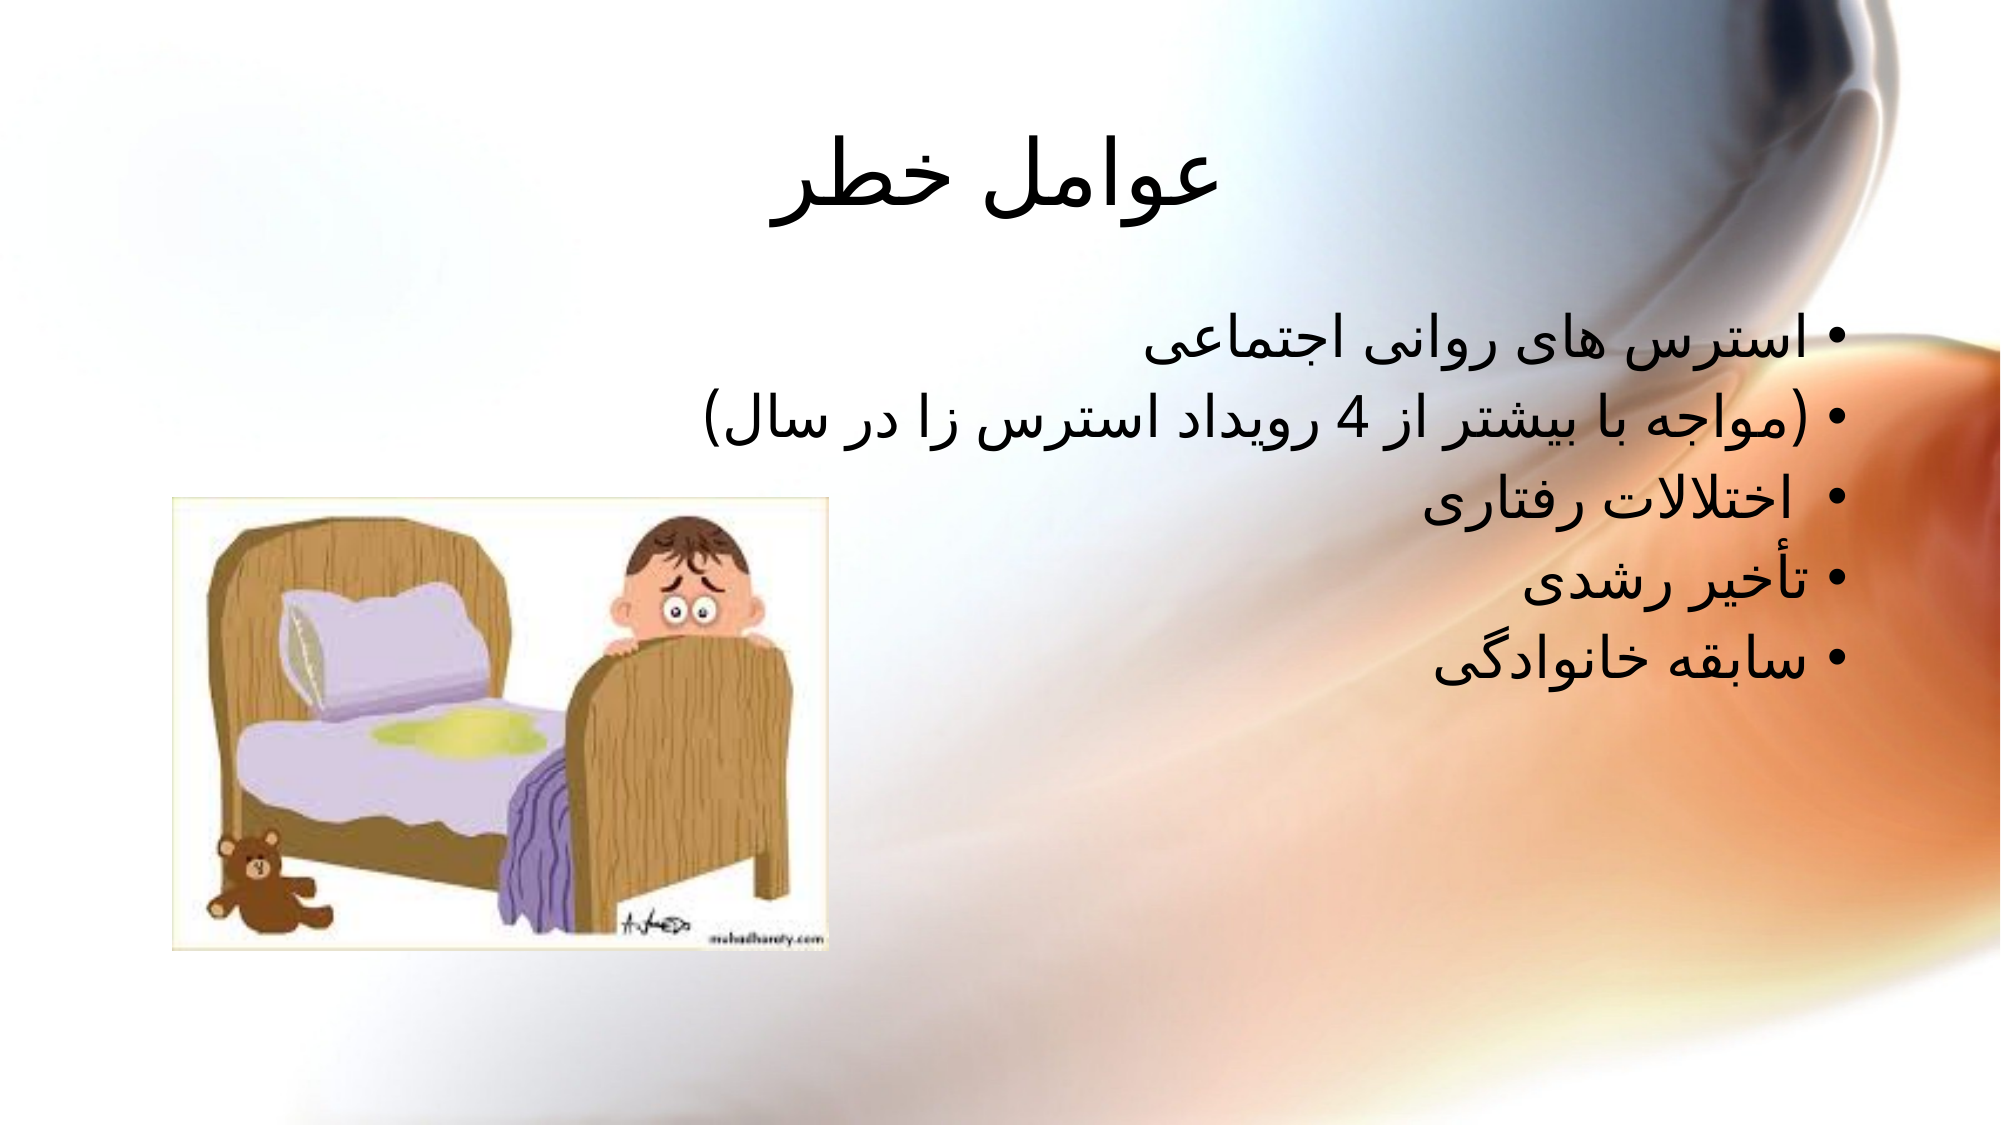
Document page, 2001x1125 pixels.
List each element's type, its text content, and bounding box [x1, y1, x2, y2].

title عوامل خطر [137, 59, 1863, 278]
list استرس های روانی اجتماعی (مواجه با بیشتر از 4 رویداد استرس زا در سال) اختلالات رفتاری تأخیر رشدی سابقه خانوادگی [137, 299, 1863, 1014]
picture [0, 0, 2001, 1125]
